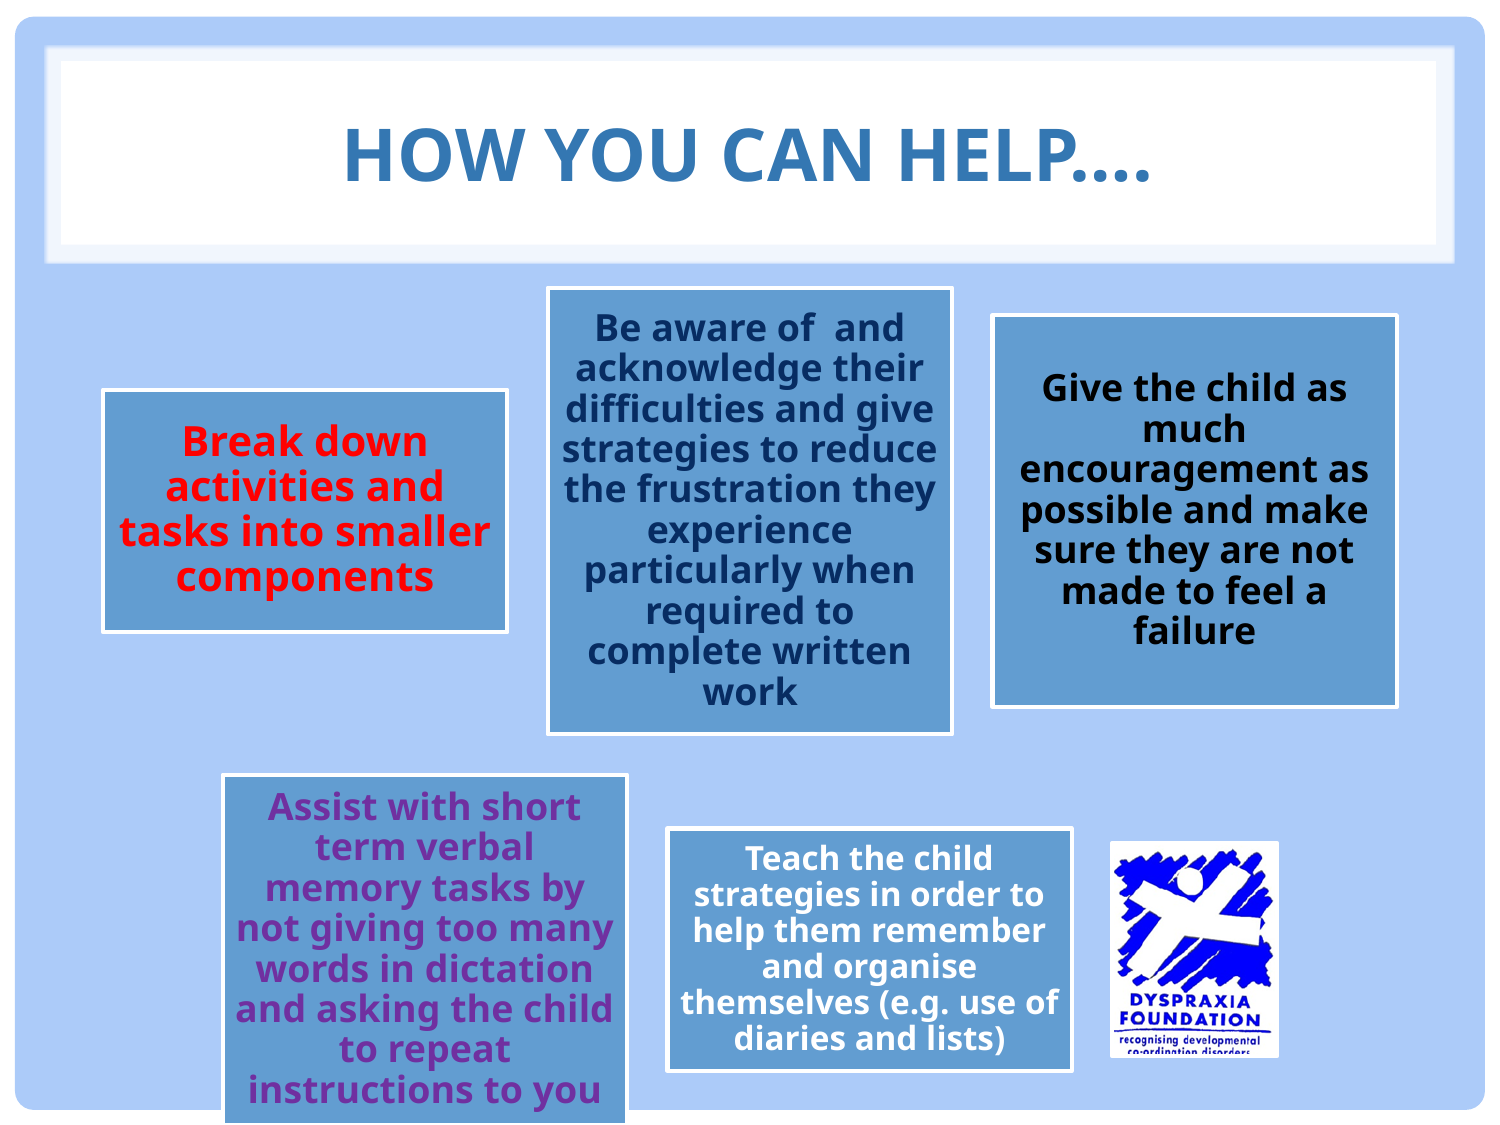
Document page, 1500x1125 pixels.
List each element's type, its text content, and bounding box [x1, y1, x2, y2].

title How you can help…. [69, 66, 1425, 238]
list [0, 287, 1500, 1125]
